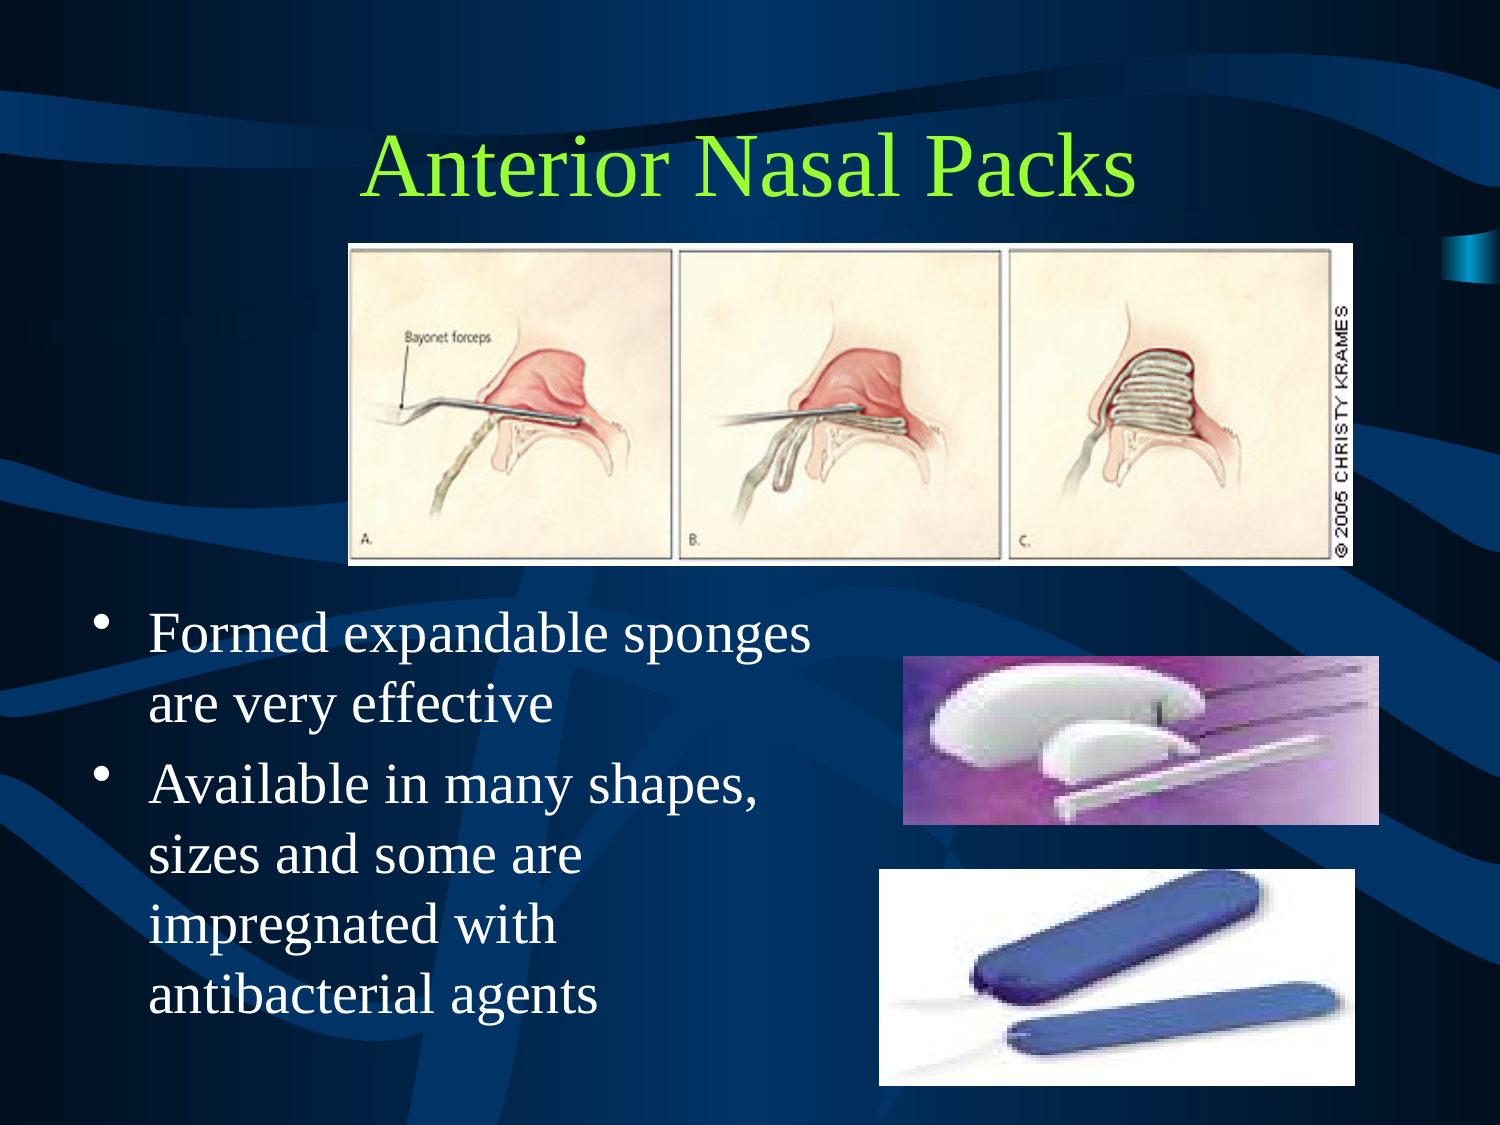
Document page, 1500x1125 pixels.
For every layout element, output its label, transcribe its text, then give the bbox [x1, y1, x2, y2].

picture [348, 243, 1353, 566]
picture [879, 869, 1356, 1086]
list Formed expandable sponges are very effective Available in many shapes, sizes and some are impregnated with antibacterial agents [76, 586, 851, 1063]
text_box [903, 656, 1379, 825]
title Anterior Nasal Packs [112, 66, 1388, 254]
